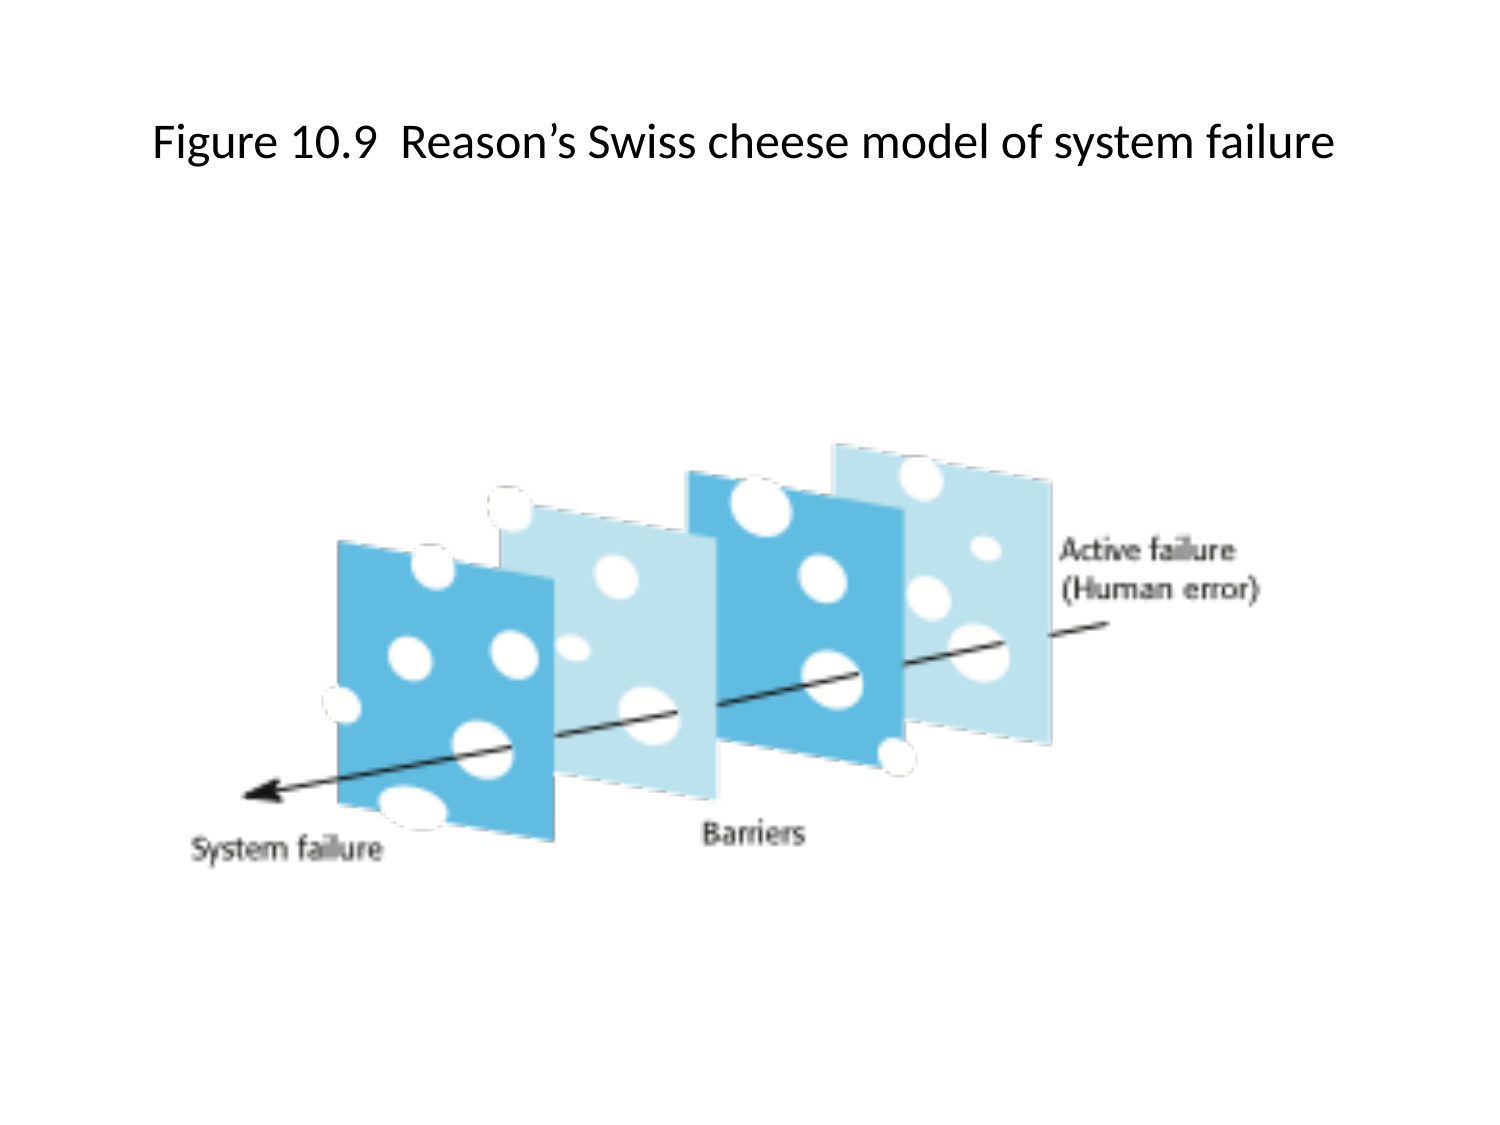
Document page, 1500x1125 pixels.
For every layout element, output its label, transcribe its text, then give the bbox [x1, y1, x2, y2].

title Figure 10.9 Reason’s Swiss cheese model of system failure [75, 45, 1425, 233]
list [189, 359, 1273, 956]
